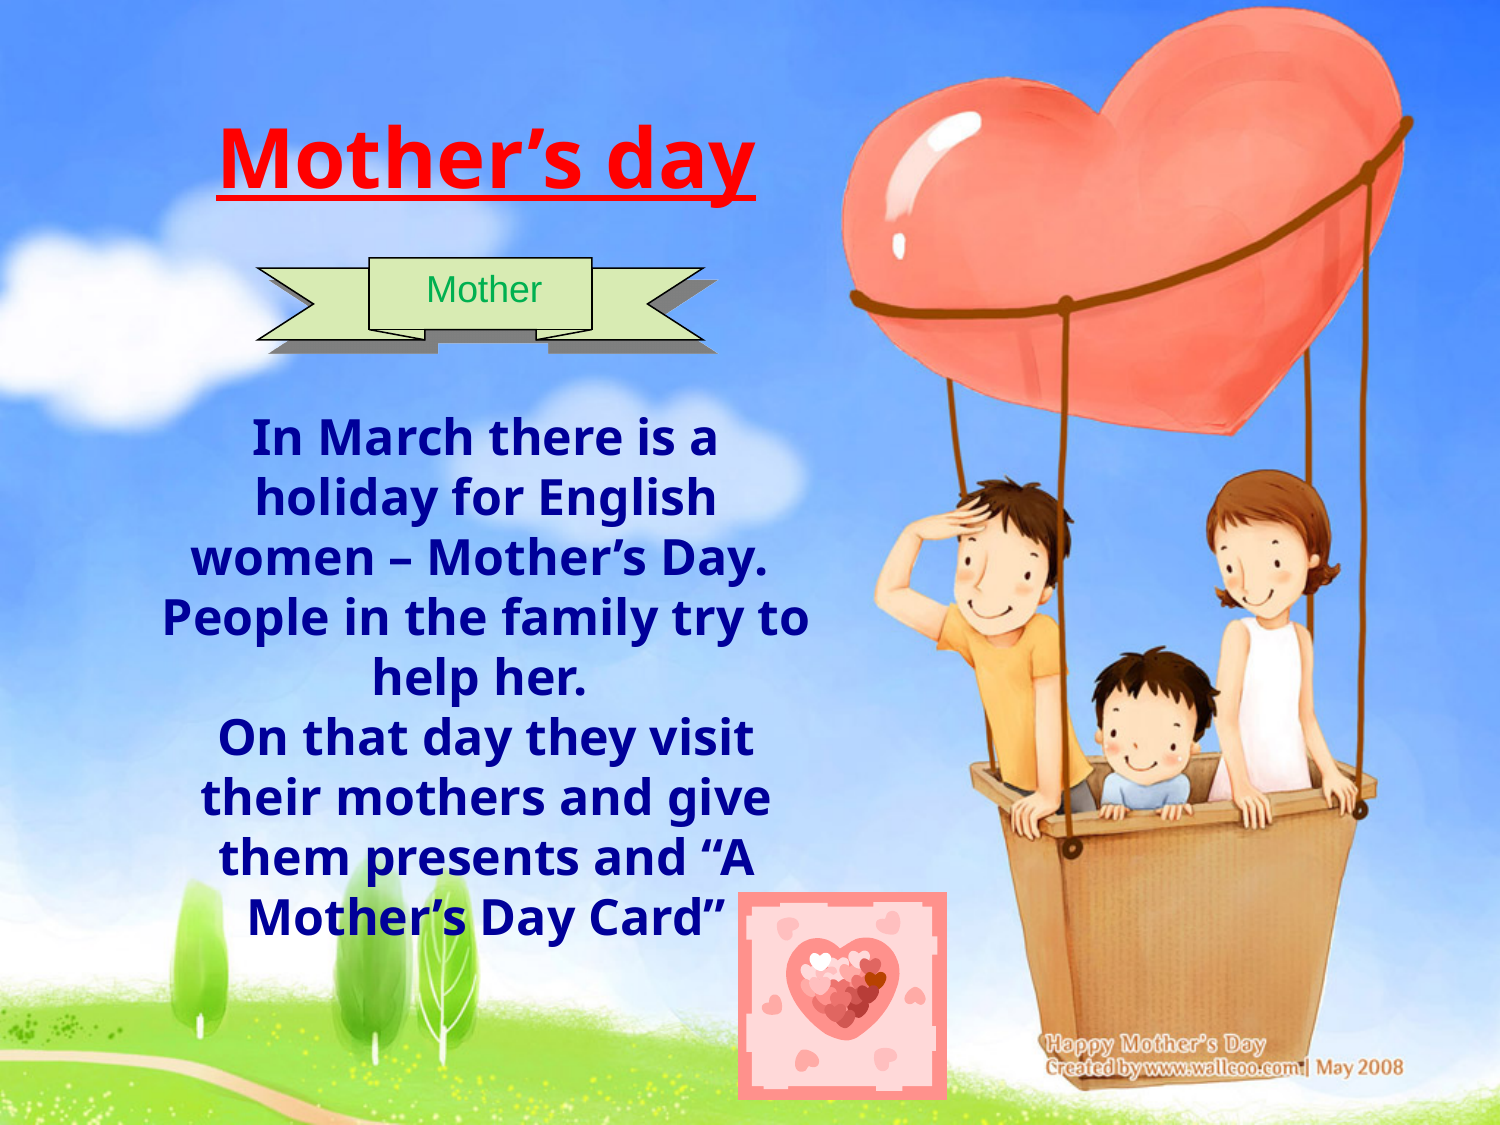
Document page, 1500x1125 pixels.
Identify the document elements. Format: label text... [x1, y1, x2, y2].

text_box Mother’s day In March there is a holiday for English women – Mother’s Day. People in the family try to help her. On that day they visit their mothers and give them presents and “A Mother’s Day Card” [140, 97, 832, 953]
text_box Mother [257, 257, 704, 340]
picture [0, 0, 1500, 1125]
